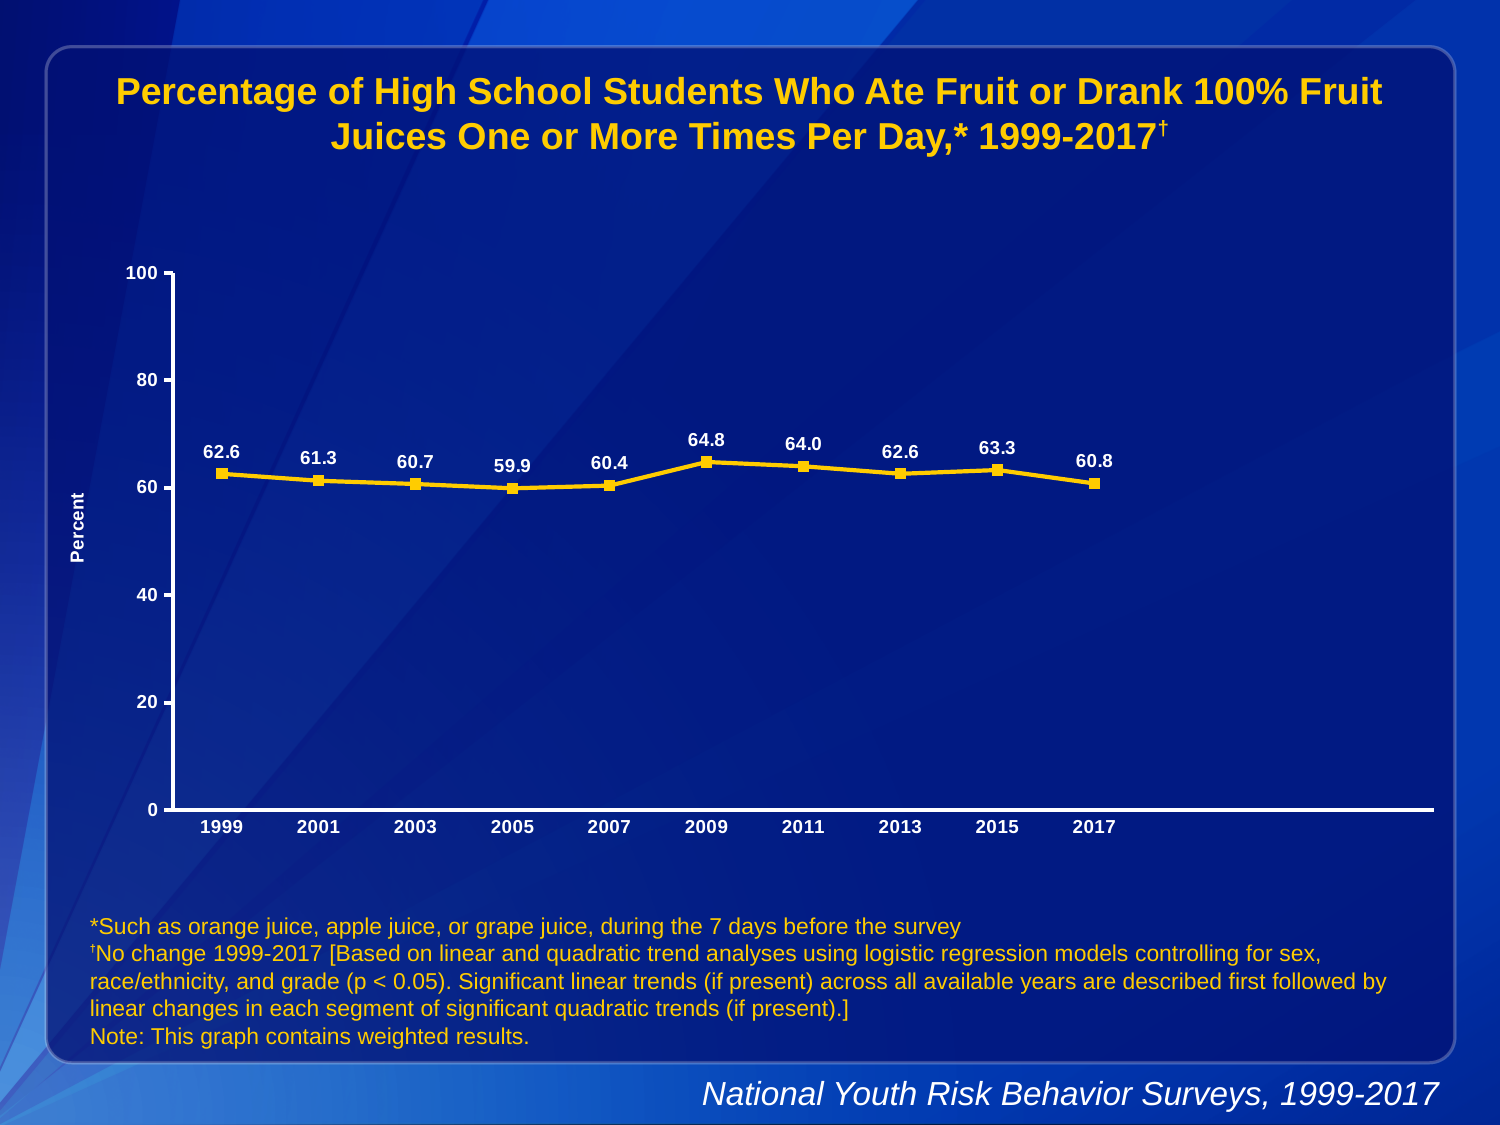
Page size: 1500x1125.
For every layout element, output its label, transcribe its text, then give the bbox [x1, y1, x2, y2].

chart [37, 249, 1463, 851]
picture [0, 0, 1500, 1125]
text_box National Youth Risk Behavior Surveys, 1999-2017 [679, 1065, 1455, 1120]
text_box Percentage of High School Students Who Ate Fruit or Drank 100% Fruit Juices One or More Times Per Day,* 1999-2017† [74, 59, 1425, 165]
text_box *Such as orange juice, apple juice, or grape juice, during the 7 days before the survey †No change 1999-2017 [Based on linear and quadratic trend analyses using logistic regression models controlling for sex, race/ethnicity, and grade (p < 0.05). Significant linear trends (if present) across all available years are described first followed by linear changes in each segment of significant quadratic trends (if present).] Note: This graph contains weighted results. [74, 903, 1425, 1056]
